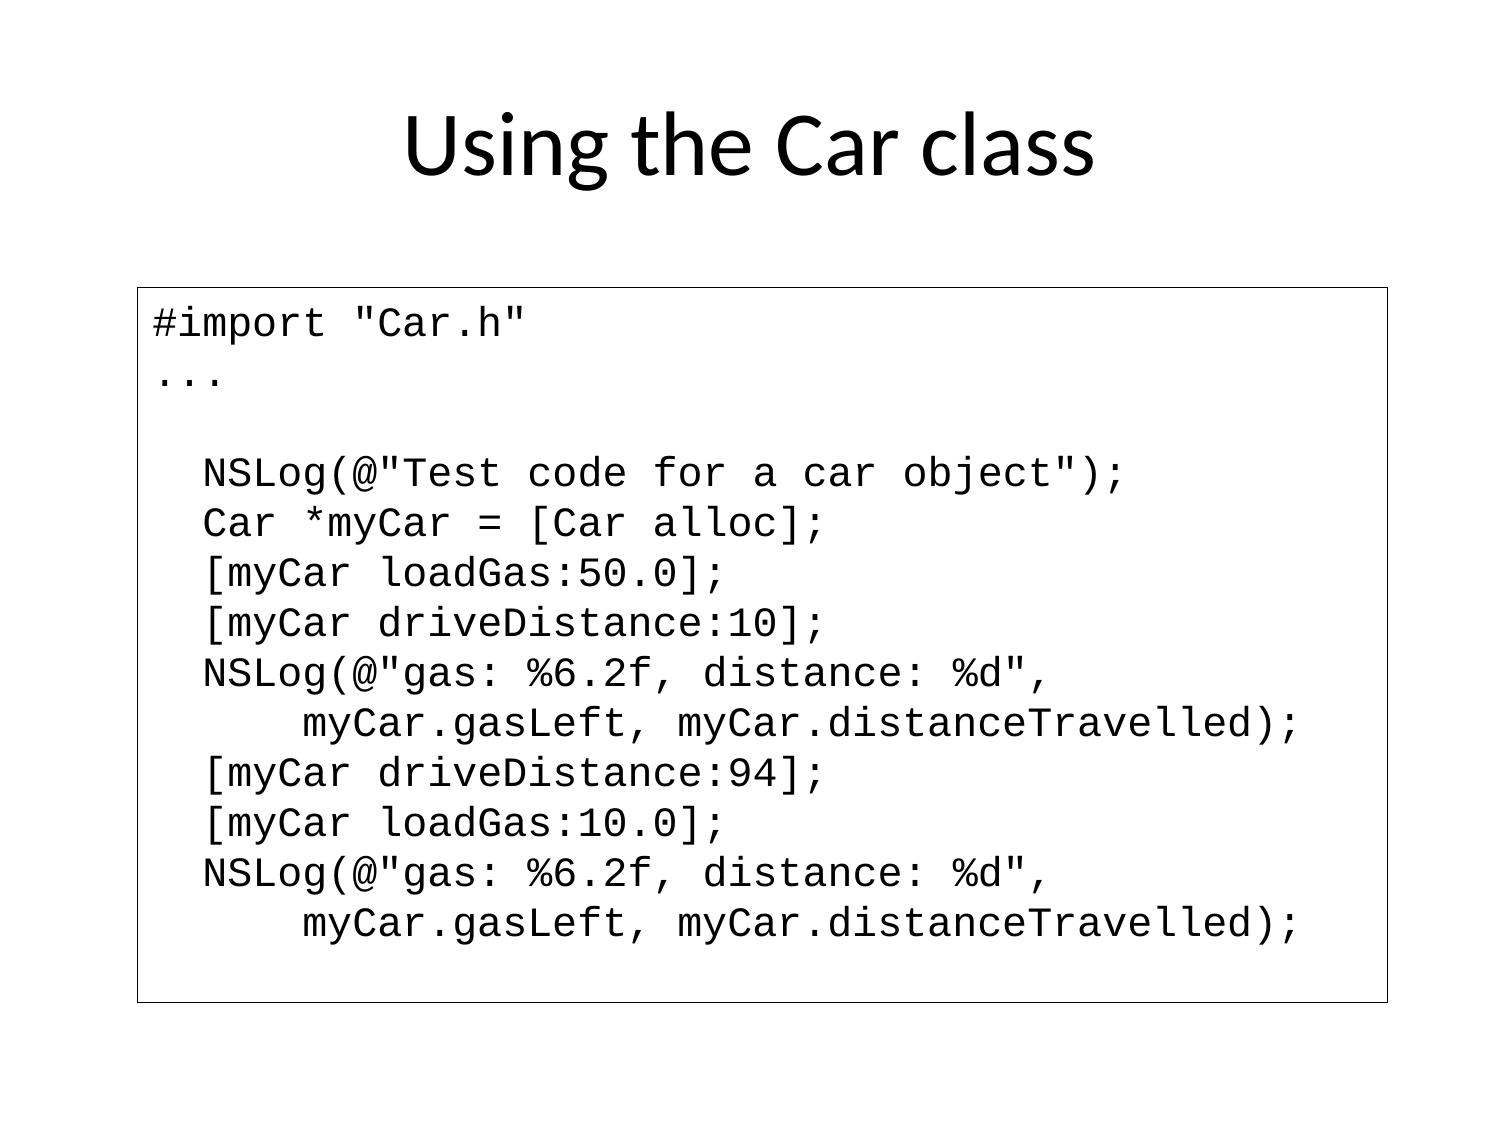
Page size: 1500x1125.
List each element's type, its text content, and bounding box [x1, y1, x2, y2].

title Using the Car class [75, 45, 1425, 233]
text_box #import "Car.h" ... NSLog(@"Test code for a car object"); Car *myCar = [Car alloc]; [myCar loadGas:50.0]; [myCar driveDistance:10]; NSLog(@"gas: %6.2f, distance: %d", myCar.gasLeft, myCar.distanceTravelled); [myCar driveDistance:94]; [myCar loadGas:10.0]; NSLog(@"gas: %6.2f, distance: %d", myCar.gasLeft, myCar.distanceTravelled); [137, 287, 1388, 1003]
